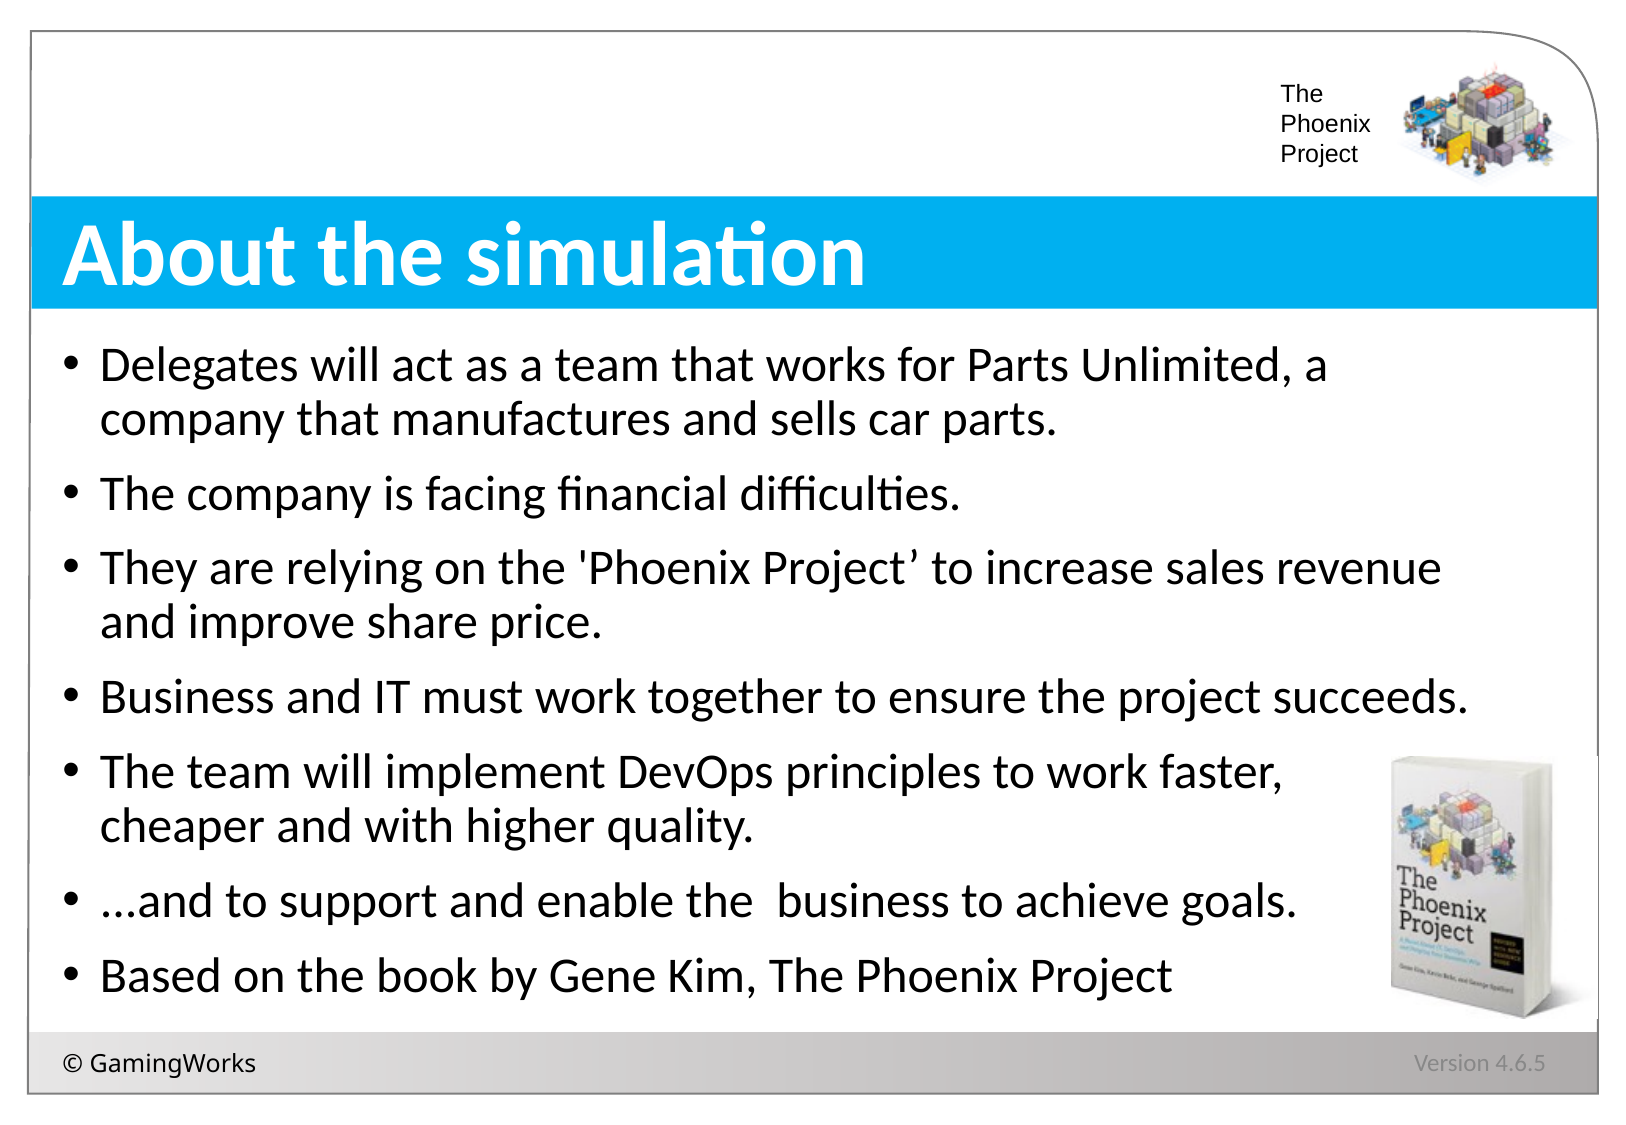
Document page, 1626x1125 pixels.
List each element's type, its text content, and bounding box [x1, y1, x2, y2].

list Delegates will act as a team that works for Parts Unlimited, a company that manufactures and sells car parts. The company is facing financial difficulties. They are relying on the 'Phoenix Project’ to increase sales revenue and improve share price. Business and IT must work together to ensure the project succeeds. The team will implement DevOps principles to work faster, cheaper and with higher quality. ...and to support and enable the business to achieve goals. Based on the book by Gene Kim, The Phoenix Project [62, 338, 1521, 1006]
picture [1396, 59, 1575, 190]
picture [1391, 755, 1599, 1019]
footer Version 4.6.5 [1362, 1031, 1598, 1092]
text_box © GamingWorks [27, 1032, 370, 1093]
title About the simulation [62, 202, 1563, 309]
